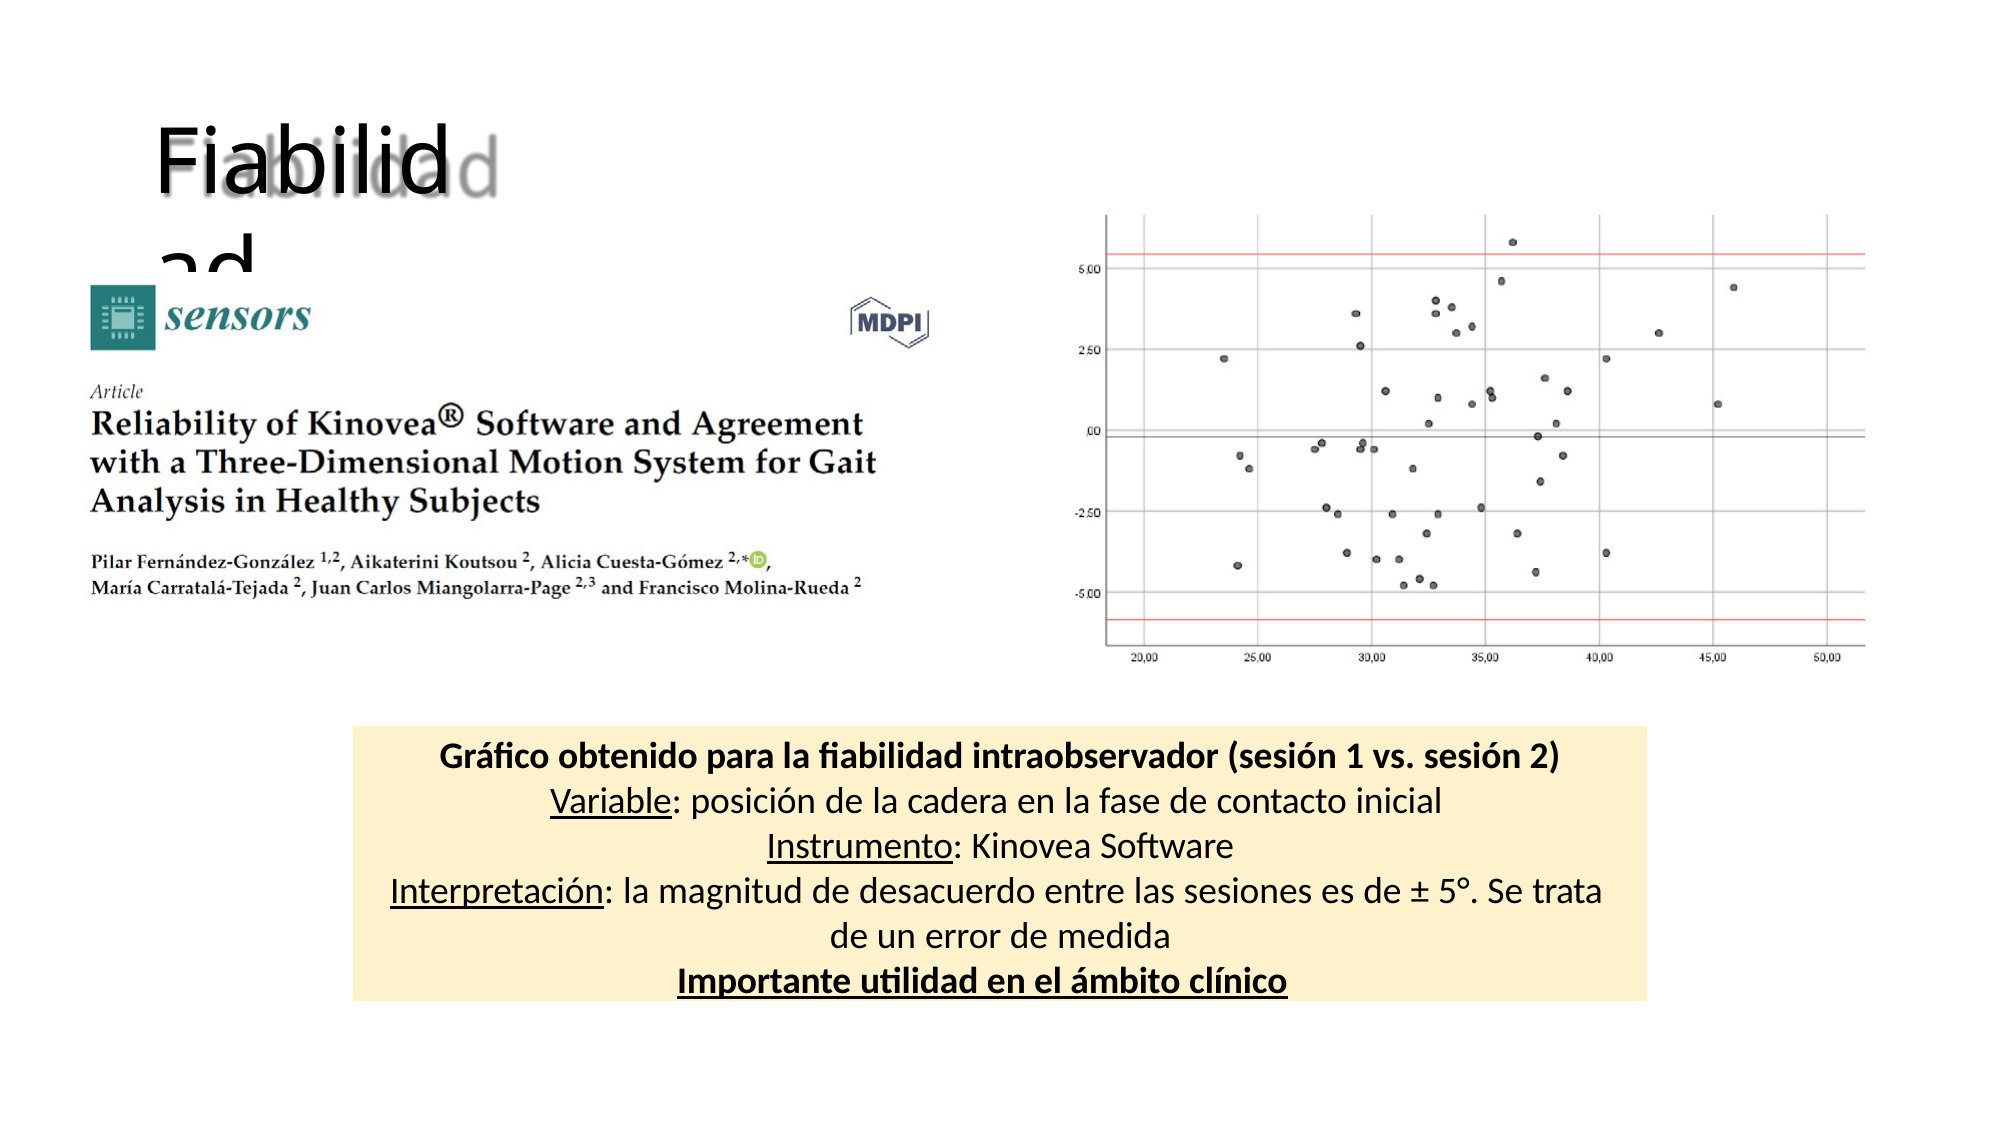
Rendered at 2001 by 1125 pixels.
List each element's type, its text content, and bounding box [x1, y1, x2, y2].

picture [1073, 210, 1869, 665]
picture [68, 78, 948, 607]
text_box Gráfico obtenido para la fiabilidad intraobservador (sesión 1 vs. sesión 2) Variable: posición de la cadera en la fase de contacto inicial Instrumento: Kinovea Software Interpretación: la magnitud de desacuerdo entre las sesiones es de ± 5°. Se trata de un error de medida Importante utilidad en el ámbito clínico [352, 726, 1647, 1002]
